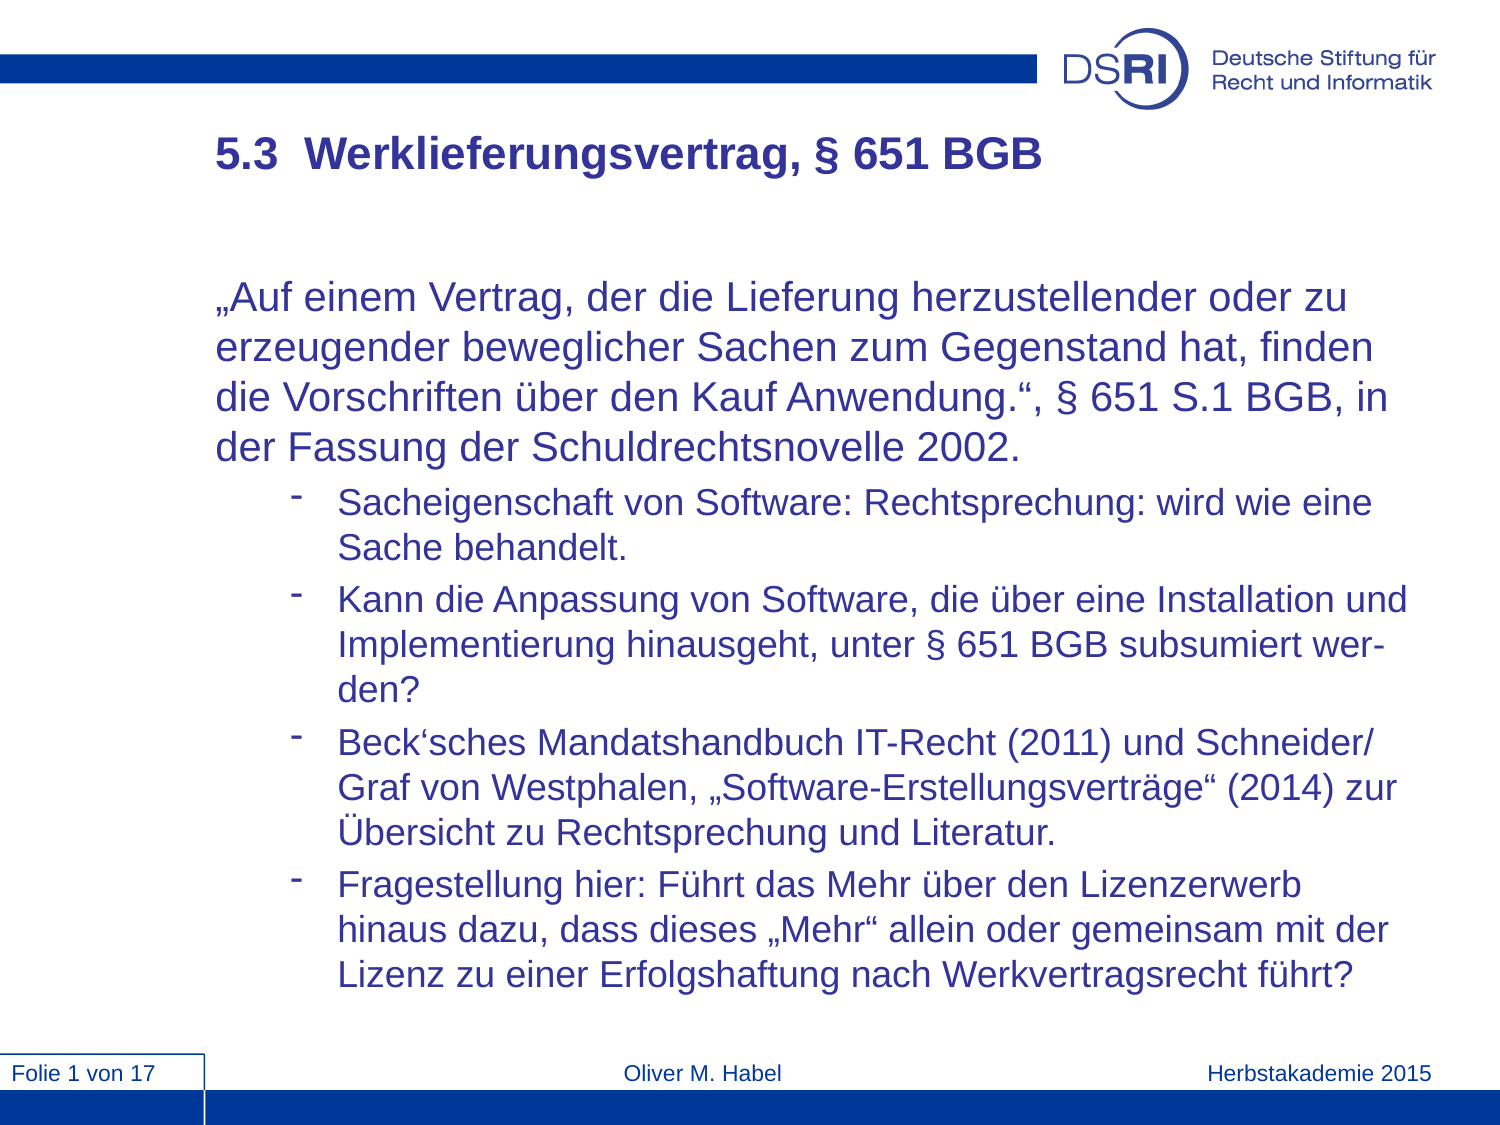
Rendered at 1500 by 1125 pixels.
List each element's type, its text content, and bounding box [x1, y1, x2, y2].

title 5.3 Werklieferungsvertrag, § 651 BGB [200, 116, 1436, 220]
list „Auf einem Vertrag, der die Lieferung herzustellender oder zu erzeugender beweglicher Sachen zum Gegenstand hat, finden die Vorschriften über den Kauf Anwendung.“, § 651 S.1 BGB, in der Fassung der Schuldrechtsnovelle 2002. Sacheigenschaft von Software: Rechtsprechung: wird wie eine Sache behandelt. Kann die Anpassung von Software, die über eine Installation und Implementierung hinausgeht, unter § 651 BGB subsumiert wer-den? Beck‘sches Mandatshandbuch IT-Recht (2011) und Schneider/ Graf von Westphalen, „Software-Erstellungsverträge“ (2014) zur Übersicht zu Rechtsprechung und Literatur. Fragestellung hier: Führt das Mehr über den Lizenzerwerb hinaus dazu, dass dieses „Mehr“ allein oder gemeinsam mit der Lizenz zu einer Erfolgshaftung nach Werkvertragsrecht führt? [200, 262, 1436, 1005]
picture [1064, 28, 1436, 110]
